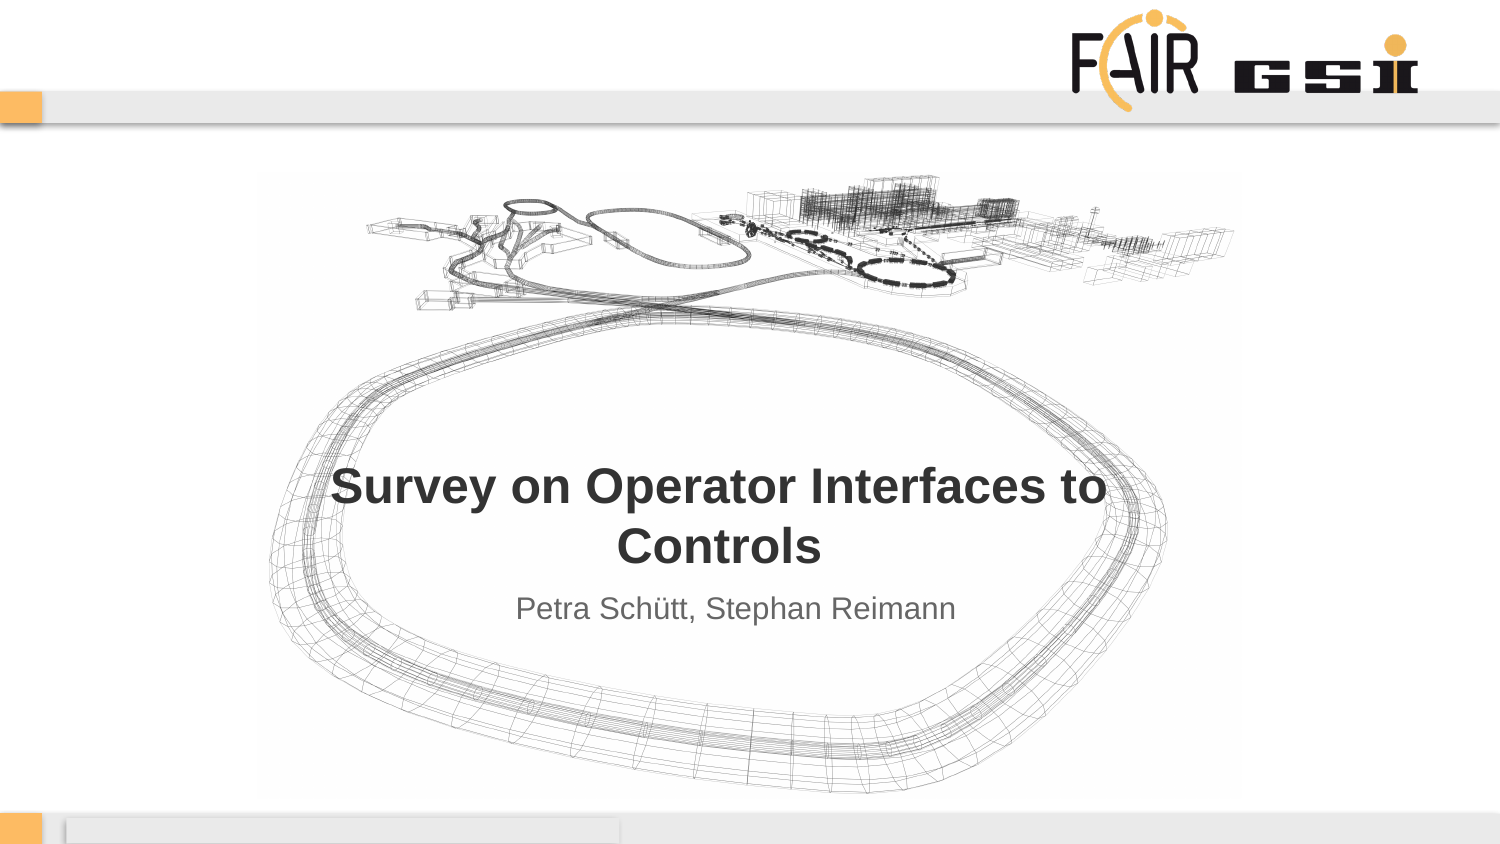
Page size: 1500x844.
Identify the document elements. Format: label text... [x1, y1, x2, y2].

subtitle Petra Schütt, Stephan Reimann [211, 581, 1262, 653]
picture [1233, 32, 1419, 95]
picture [257, 172, 1242, 581]
picture [257, 653, 1242, 799]
picture [1071, 7, 1199, 114]
title Survey on Operator Interfaces to Controls [305, 446, 1134, 581]
